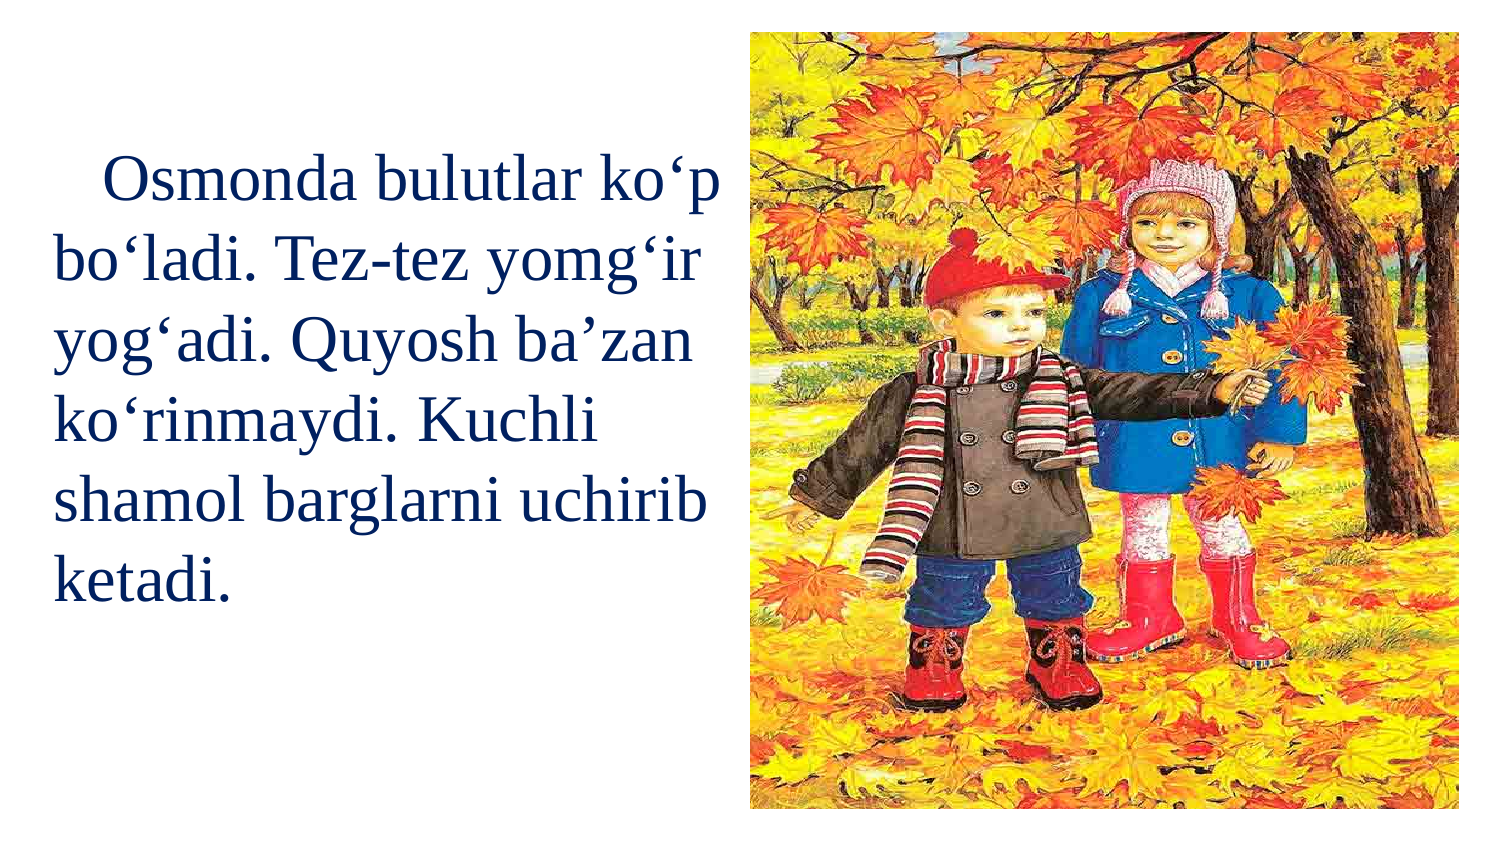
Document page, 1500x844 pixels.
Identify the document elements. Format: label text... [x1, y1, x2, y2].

list Osmonda bulutlar ko‘p bo‘ladi. Tez-tez yomg‘ir yog‘adi. Quyosh ba’zan ko‘rinmaydi. Kuchli shamol barglarni uchirib ketadi. [0, 126, 744, 647]
picture [749, 31, 1459, 809]
